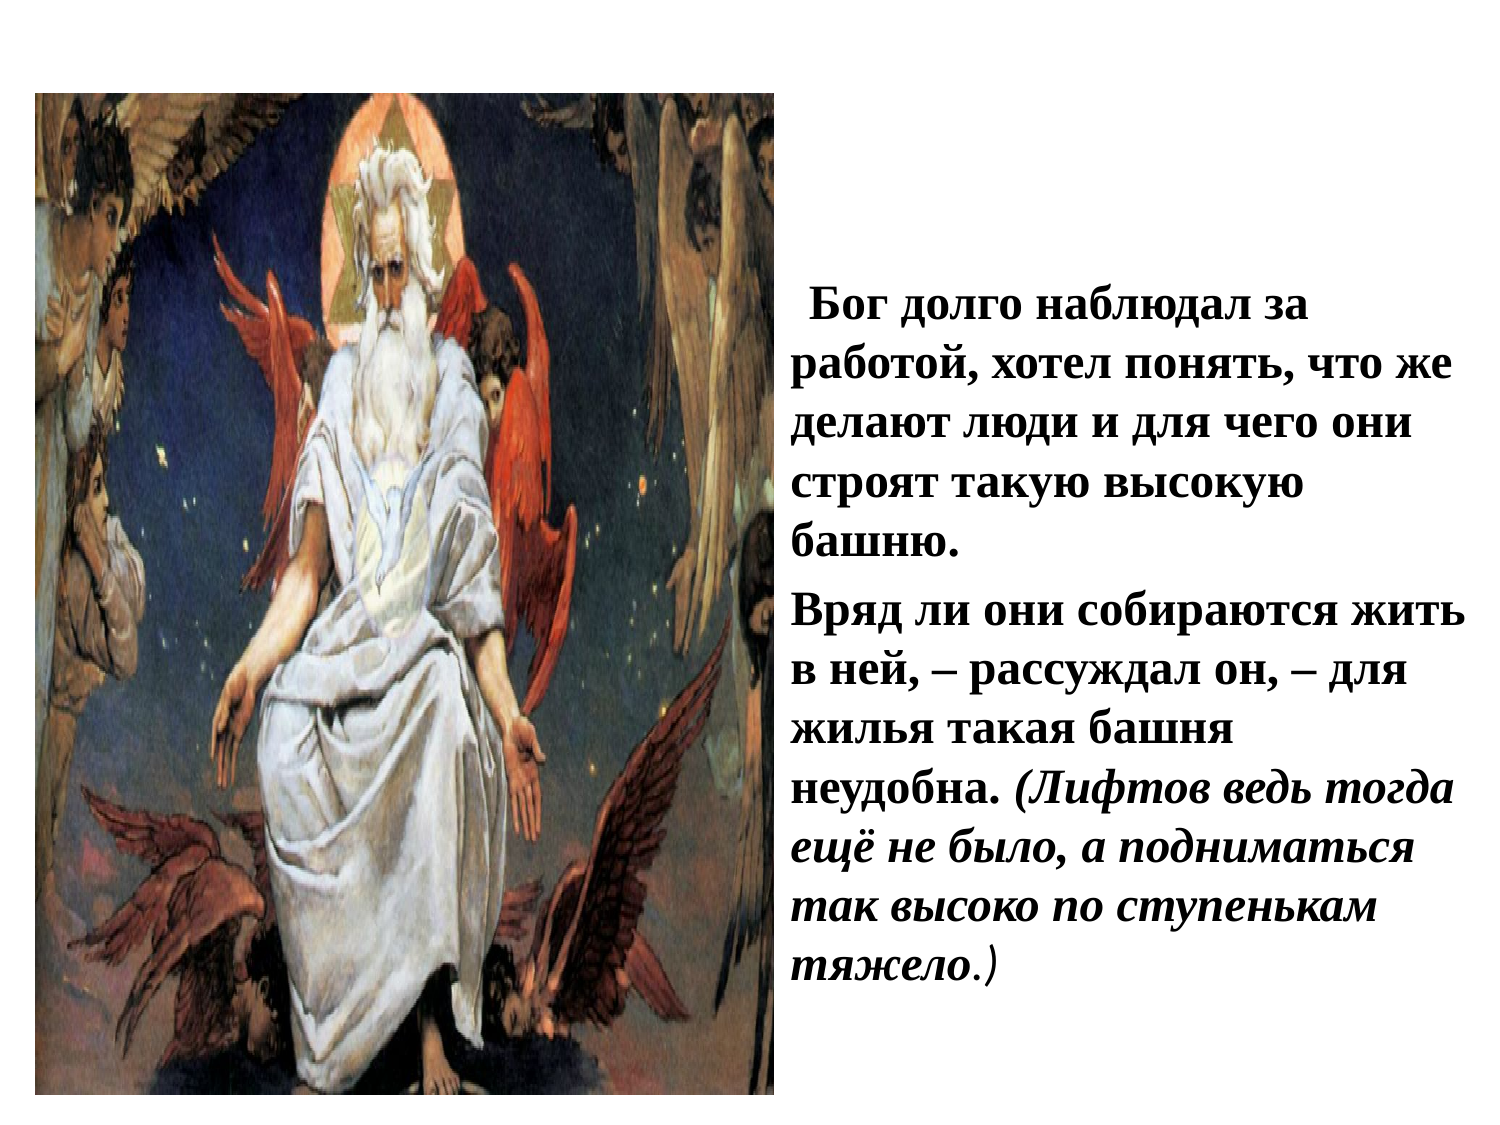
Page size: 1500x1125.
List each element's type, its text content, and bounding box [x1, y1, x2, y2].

picture [34, 93, 774, 1095]
list Бог долго наблюдал за работой, хотел понять, что же делают люди и для чего они строят такую высокую башню. Вряд ли они собираются жить в ней, – рассуждал он, – для жилья такая башня неудобна. (Лифтов ведь тогда ещё не было, а подниматься так высоко по ступенькам тяжело.) [778, 262, 1500, 1005]
